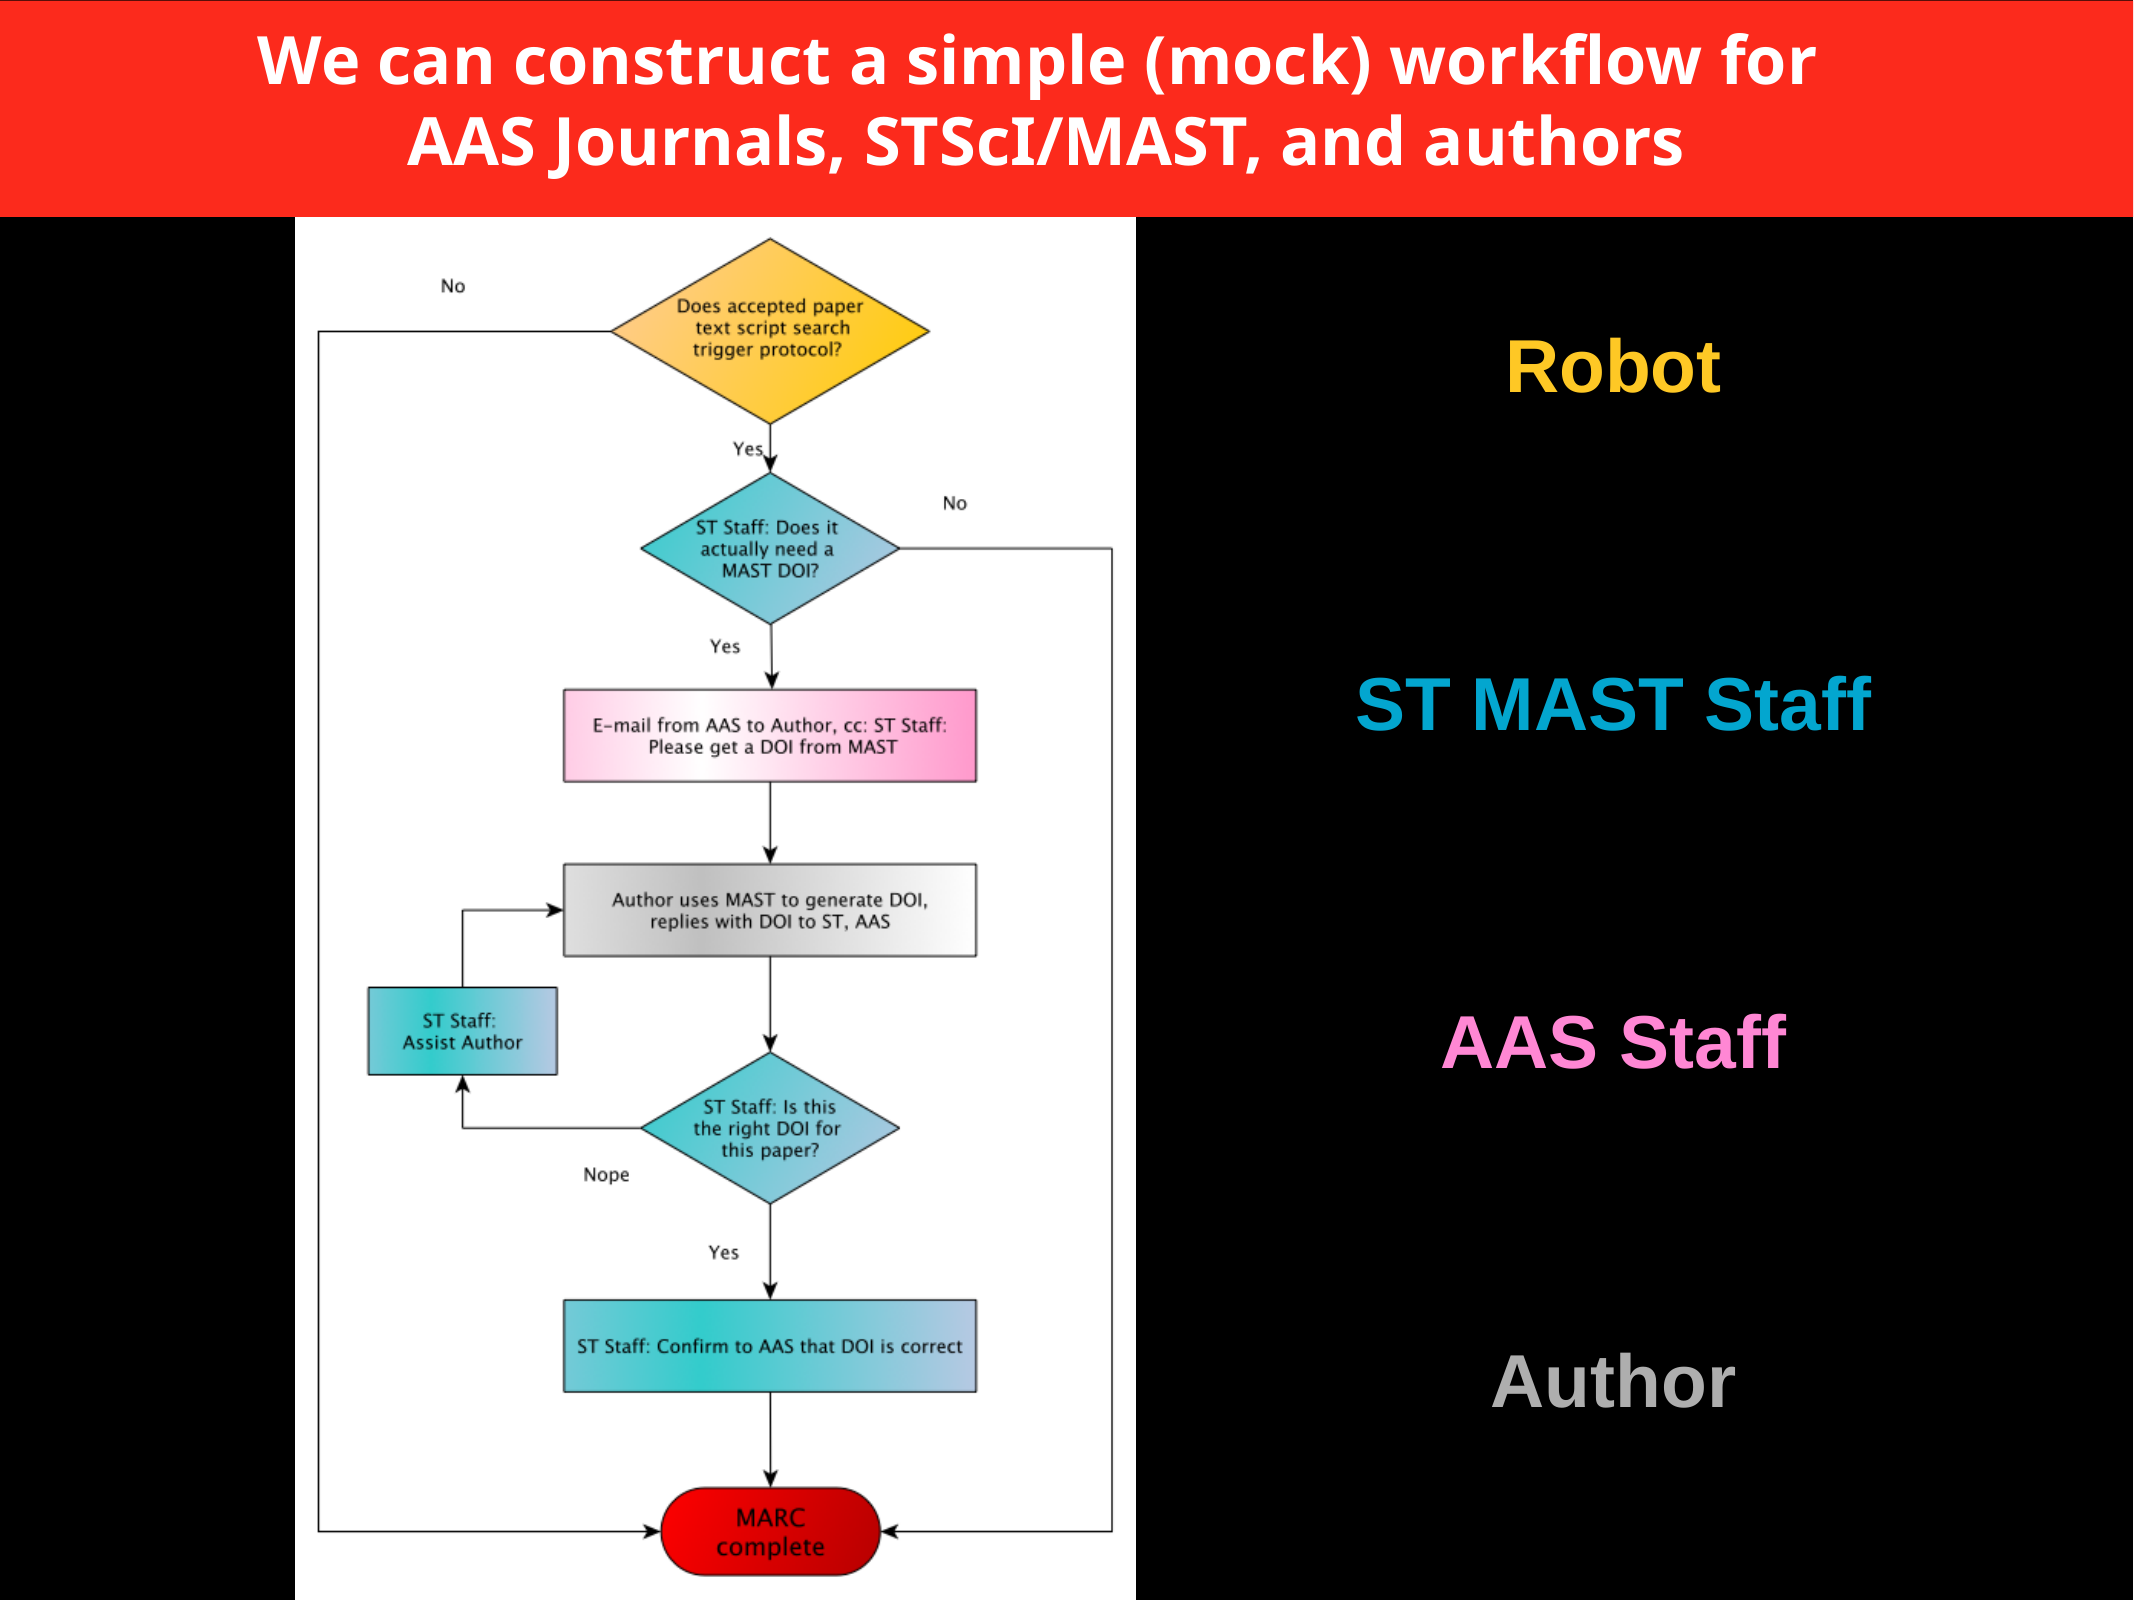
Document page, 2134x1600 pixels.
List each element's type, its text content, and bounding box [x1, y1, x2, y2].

text_box We can construct a simple (mock) workflow for AAS Journals, STScI/MAST, and authors [7, 0, 2087, 215]
text_box AAS Staff [1432, 985, 1796, 1093]
text_box Author [1482, 1323, 1745, 1431]
text_box [0, 0, 2134, 217]
picture [295, 216, 1137, 1600]
text_box ST MAST Staff [1346, 647, 1881, 754]
text_box Robot [1496, 309, 1731, 416]
